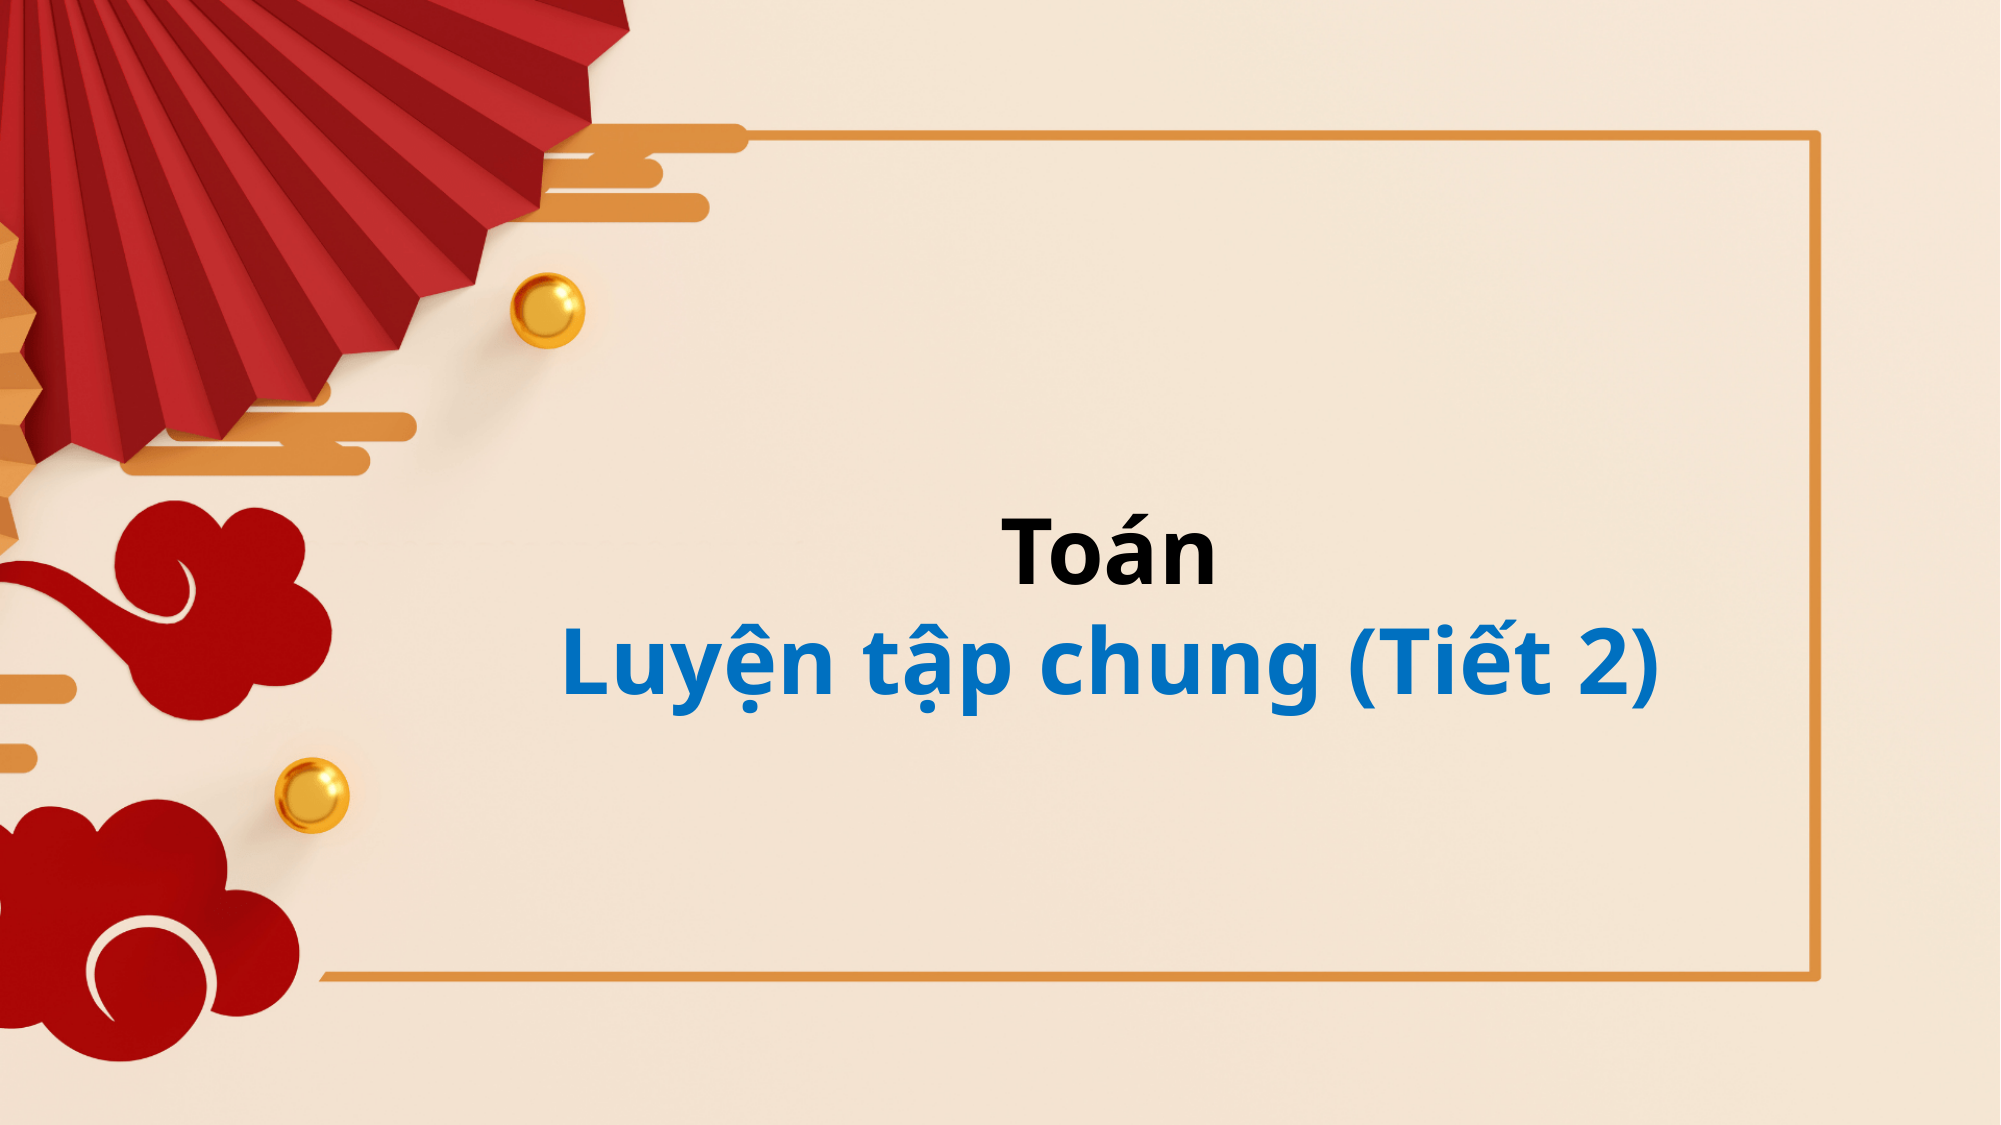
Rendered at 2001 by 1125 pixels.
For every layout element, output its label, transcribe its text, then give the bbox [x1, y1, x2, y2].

text_box Toán Luyện tập chung (Tiết 2) [530, 485, 1691, 720]
picture [0, 0, 2001, 1125]
